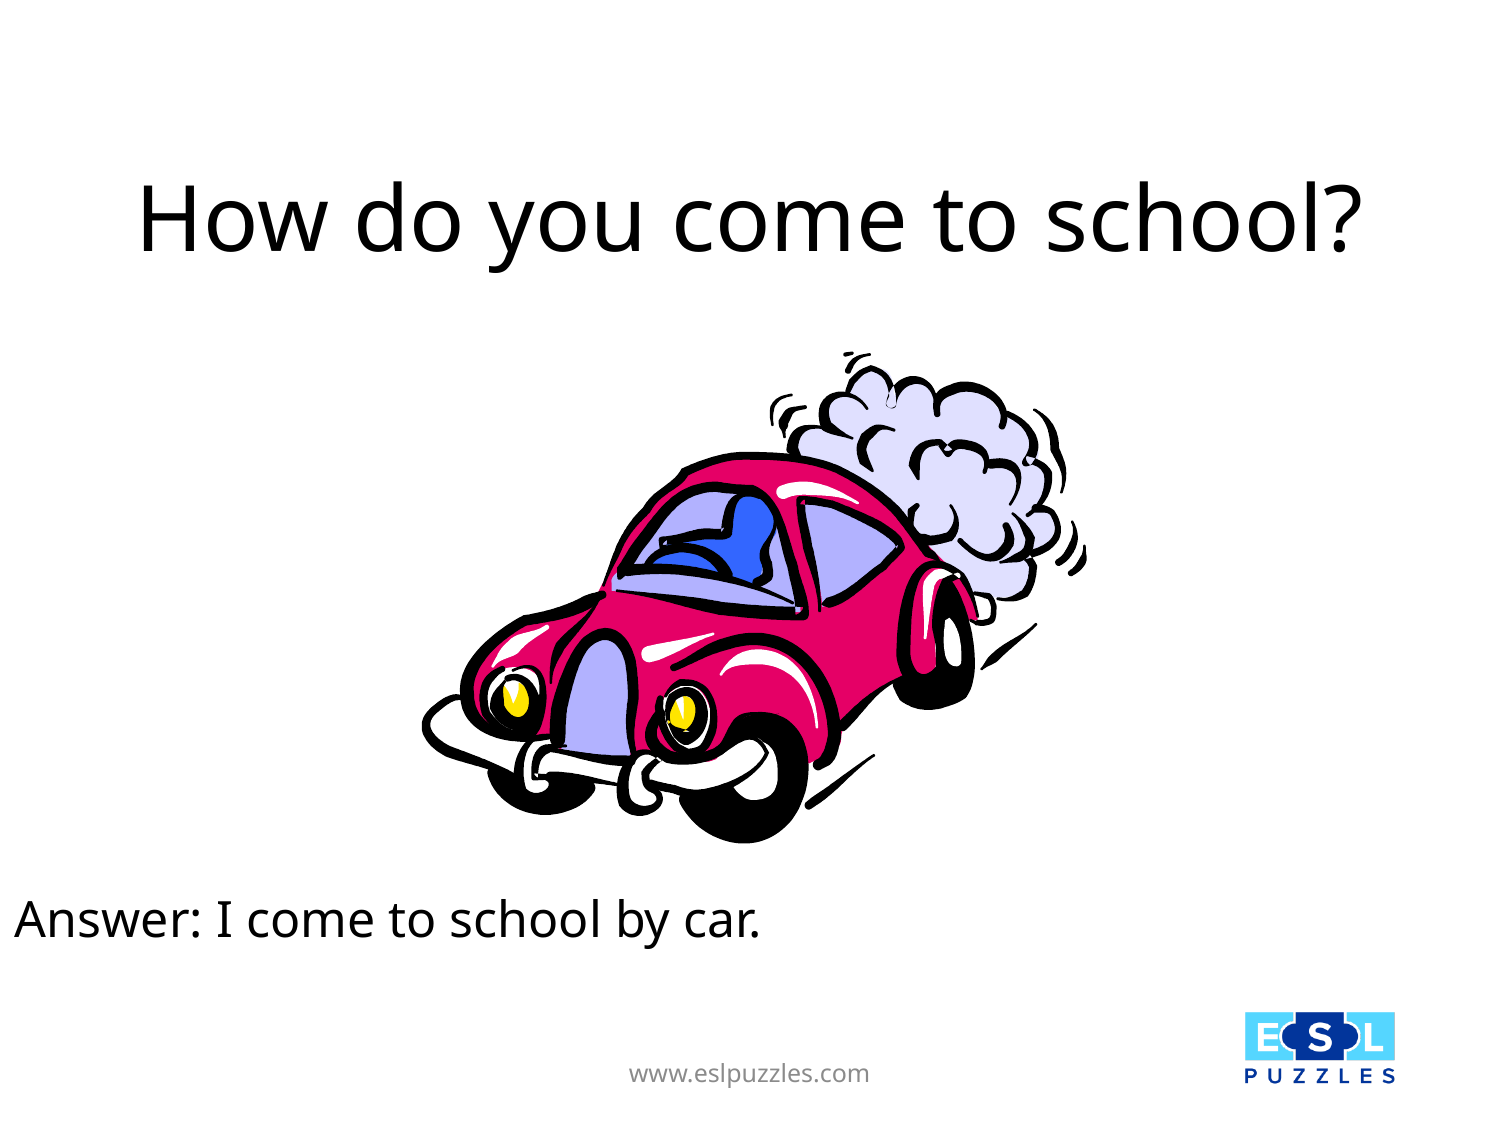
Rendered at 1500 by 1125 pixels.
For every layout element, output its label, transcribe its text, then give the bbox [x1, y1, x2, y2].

title How do you come to school? [0, 93, 1500, 336]
picture [421, 351, 1087, 844]
footer www.eslpuzzles.com [512, 1042, 988, 1103]
text_box Answer: I come to school by car. [0, 796, 1500, 1038]
picture [1139, 925, 1500, 1125]
